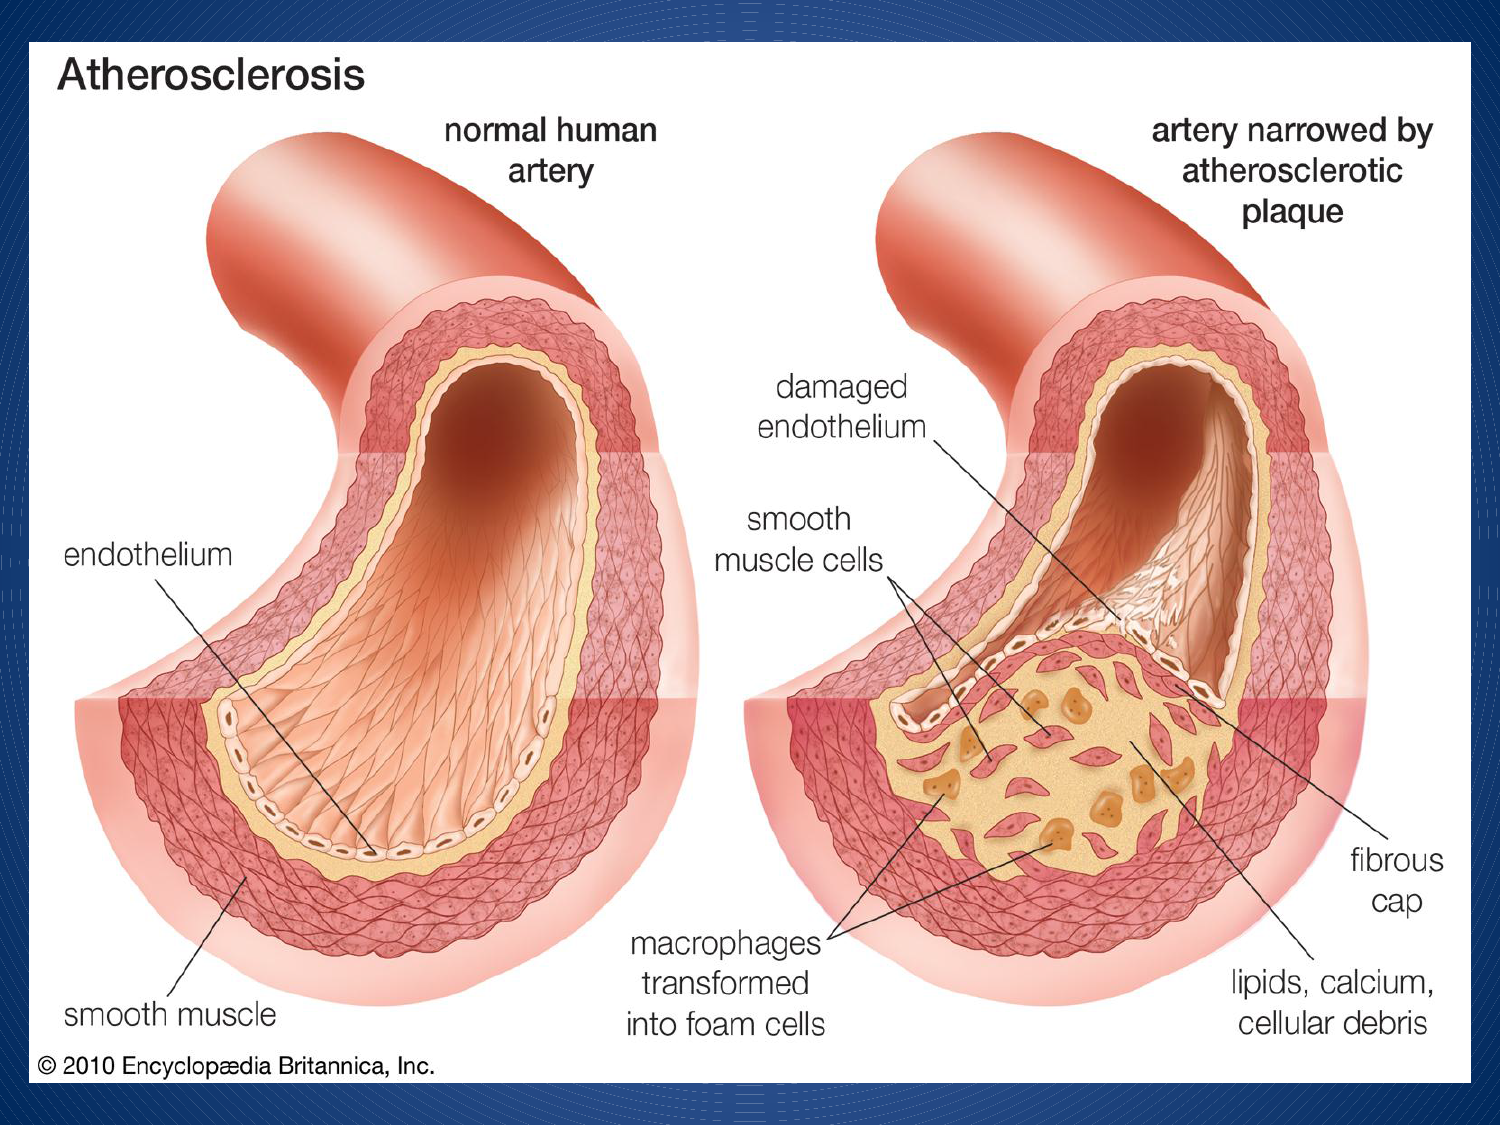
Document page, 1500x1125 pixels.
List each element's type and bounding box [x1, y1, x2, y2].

picture [29, 42, 1471, 1083]
